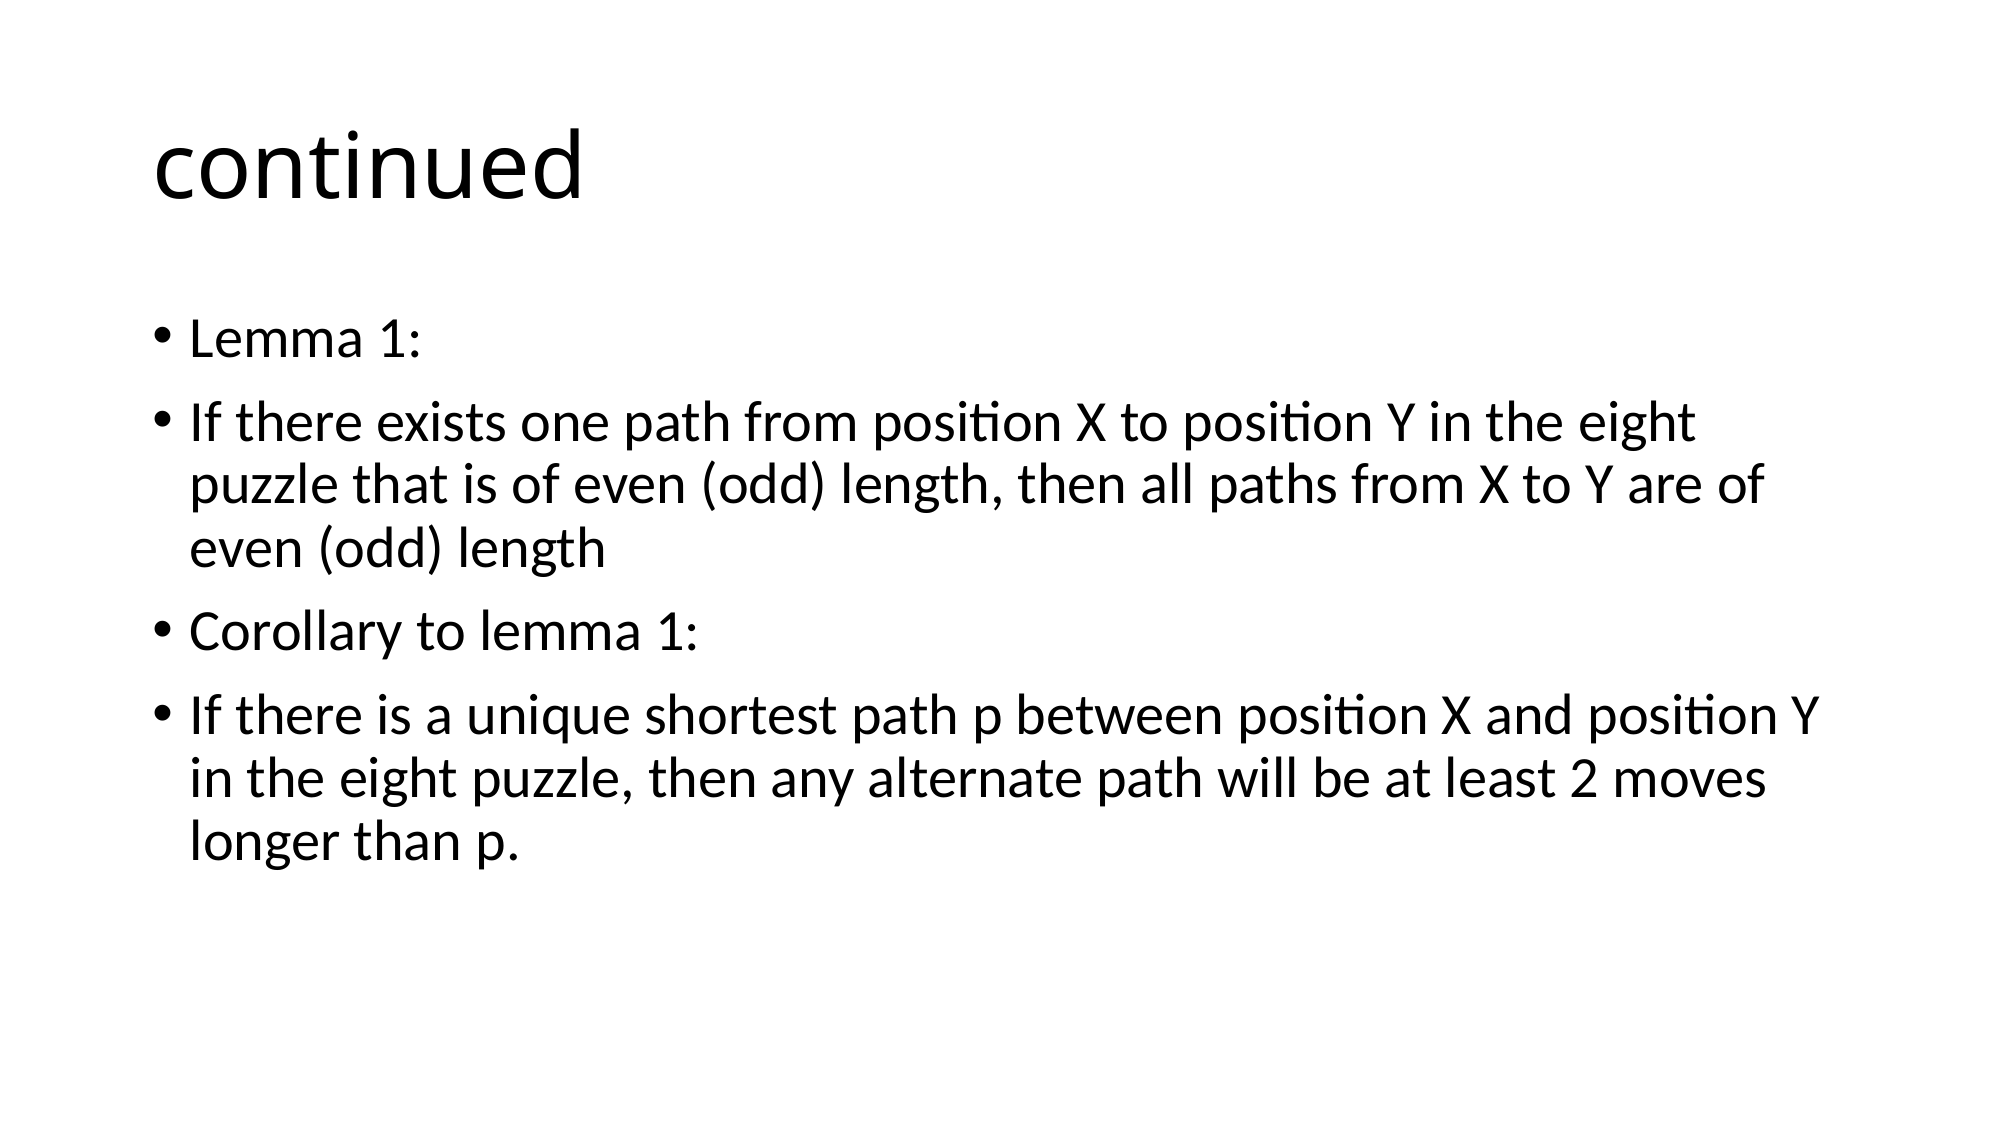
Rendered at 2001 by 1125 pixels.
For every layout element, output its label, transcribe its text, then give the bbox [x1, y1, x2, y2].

title continued [137, 59, 1863, 278]
list Lemma 1: If there exists one path from position X to position Y in the eight puzzle that is of even (odd) length, then all paths from X to Y are of even (odd) length Corollary to lemma 1: If there is a unique shortest path p between position X and position Y in the eight puzzle, then any alternate path will be at least 2 moves longer than p. [137, 299, 1863, 1014]
